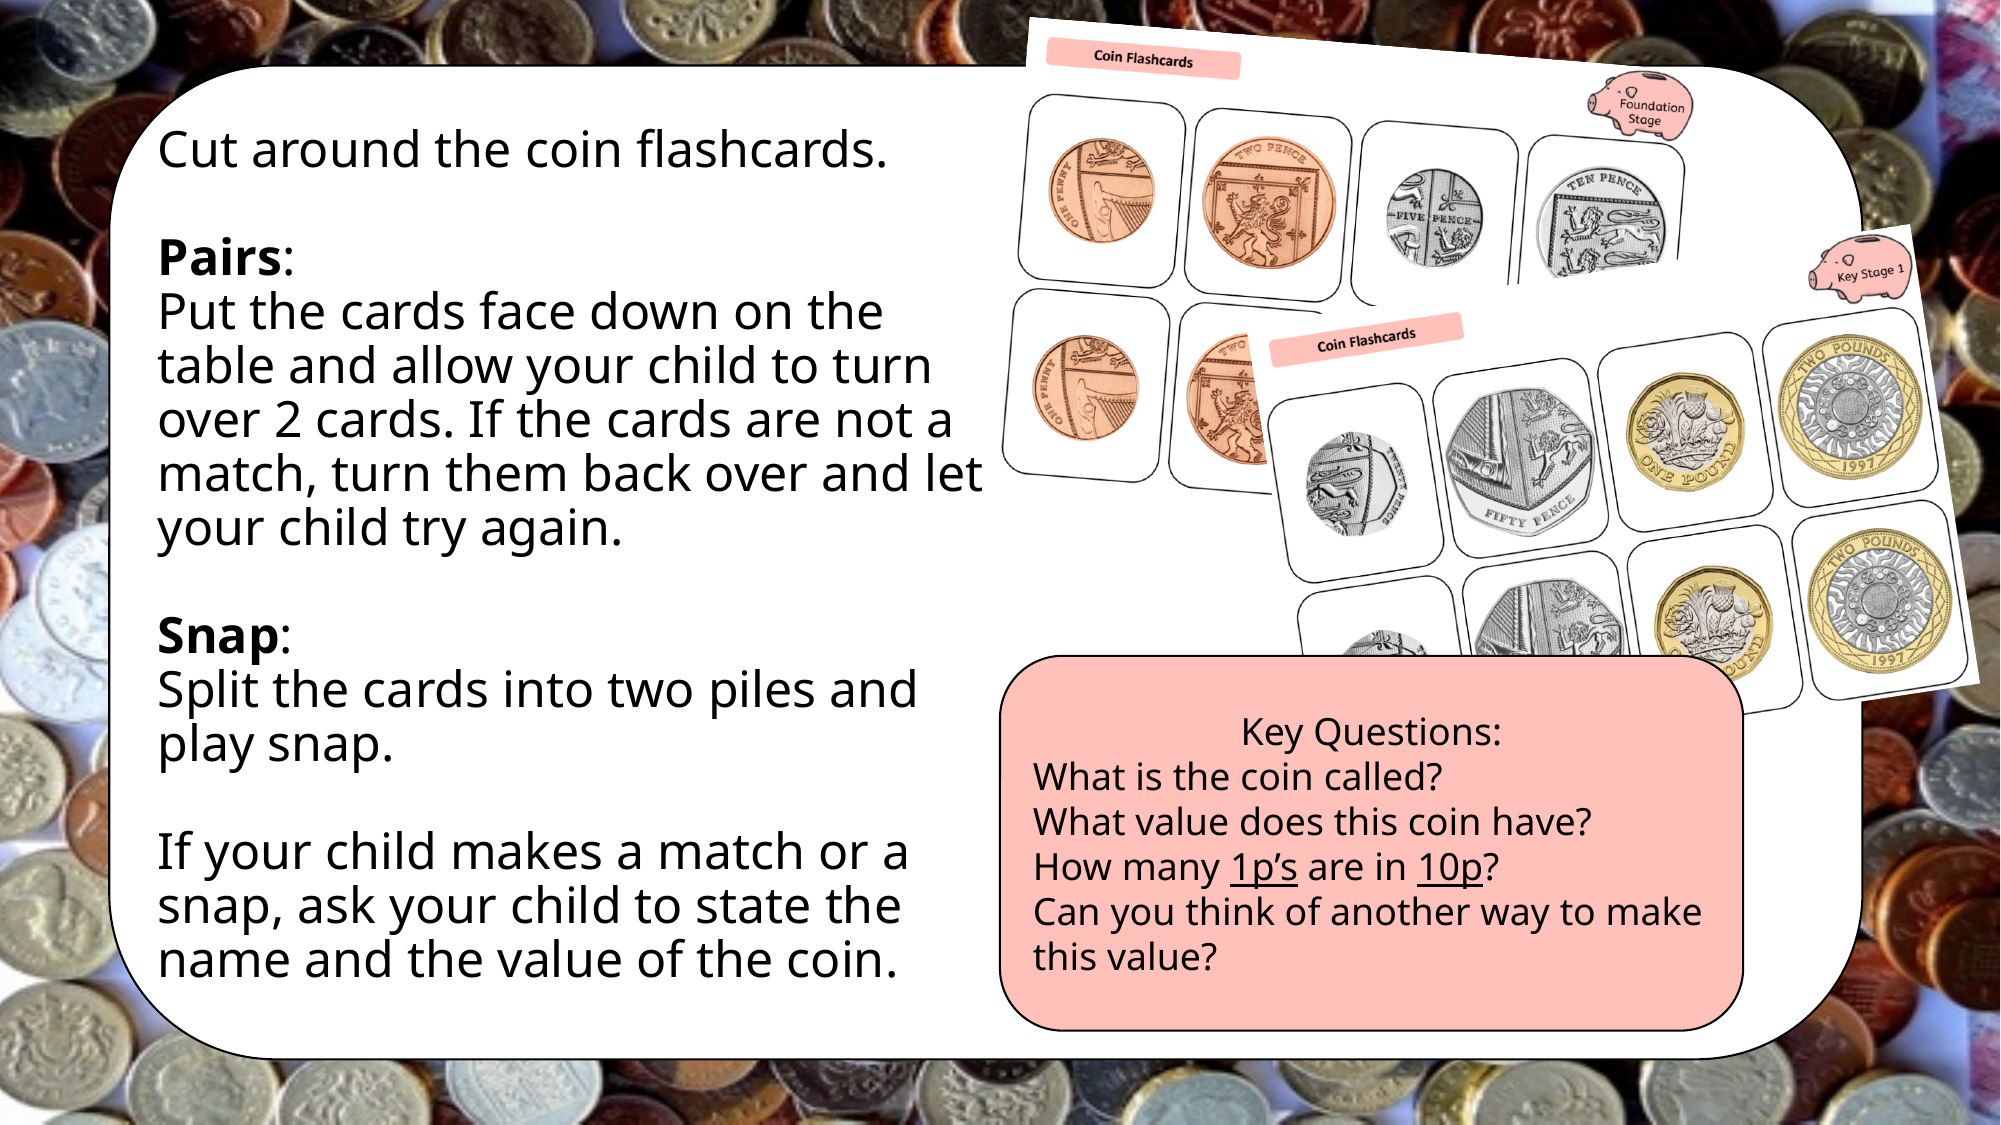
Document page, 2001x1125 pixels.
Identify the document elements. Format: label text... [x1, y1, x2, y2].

title Cut around the coin flashcards. Pairs: Put the cards face down on the table and allow your child to turn over 2 cards. If the cards are not a match, turn them back over and let your child try again. Snap: Split the cards into two piles and play snap. If your child makes a match or a snap, ask your child to state the name and the value of the coin. [142, 229, 1000, 884]
text_box [108, 64, 1864, 1061]
picture [0, 0, 2001, 1125]
text_box Key Questions: What is the coin called? What value does this coin have? How many 1p’s are in 10p? Can you think of another way to make this value? [998, 654, 1745, 1032]
